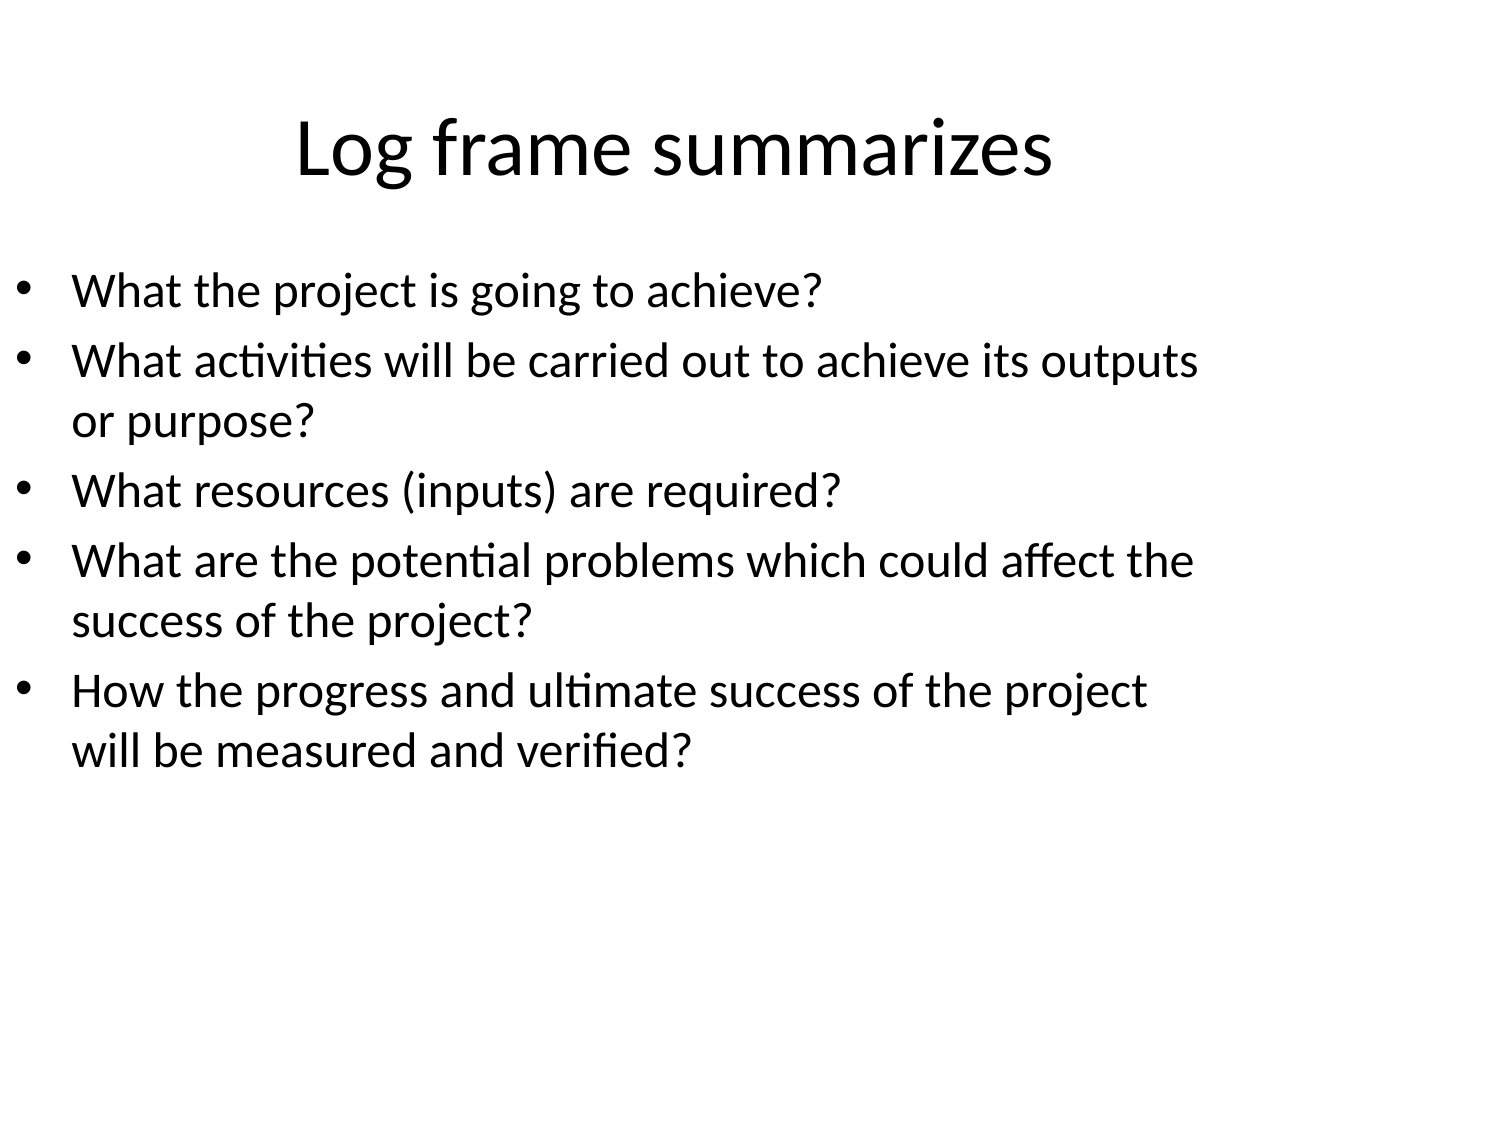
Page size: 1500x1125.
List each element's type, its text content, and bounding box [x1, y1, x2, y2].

title Log frame summarizes [0, 47, 1350, 238]
list What the project is going to achieve? What activities will be carried out to achieve its outputs or purpose? What resources (inputs) are required? What are the potential problems which could affect the success of the project? How the progress and ultimate success of the project will be measured and verified? [0, 249, 1225, 950]
